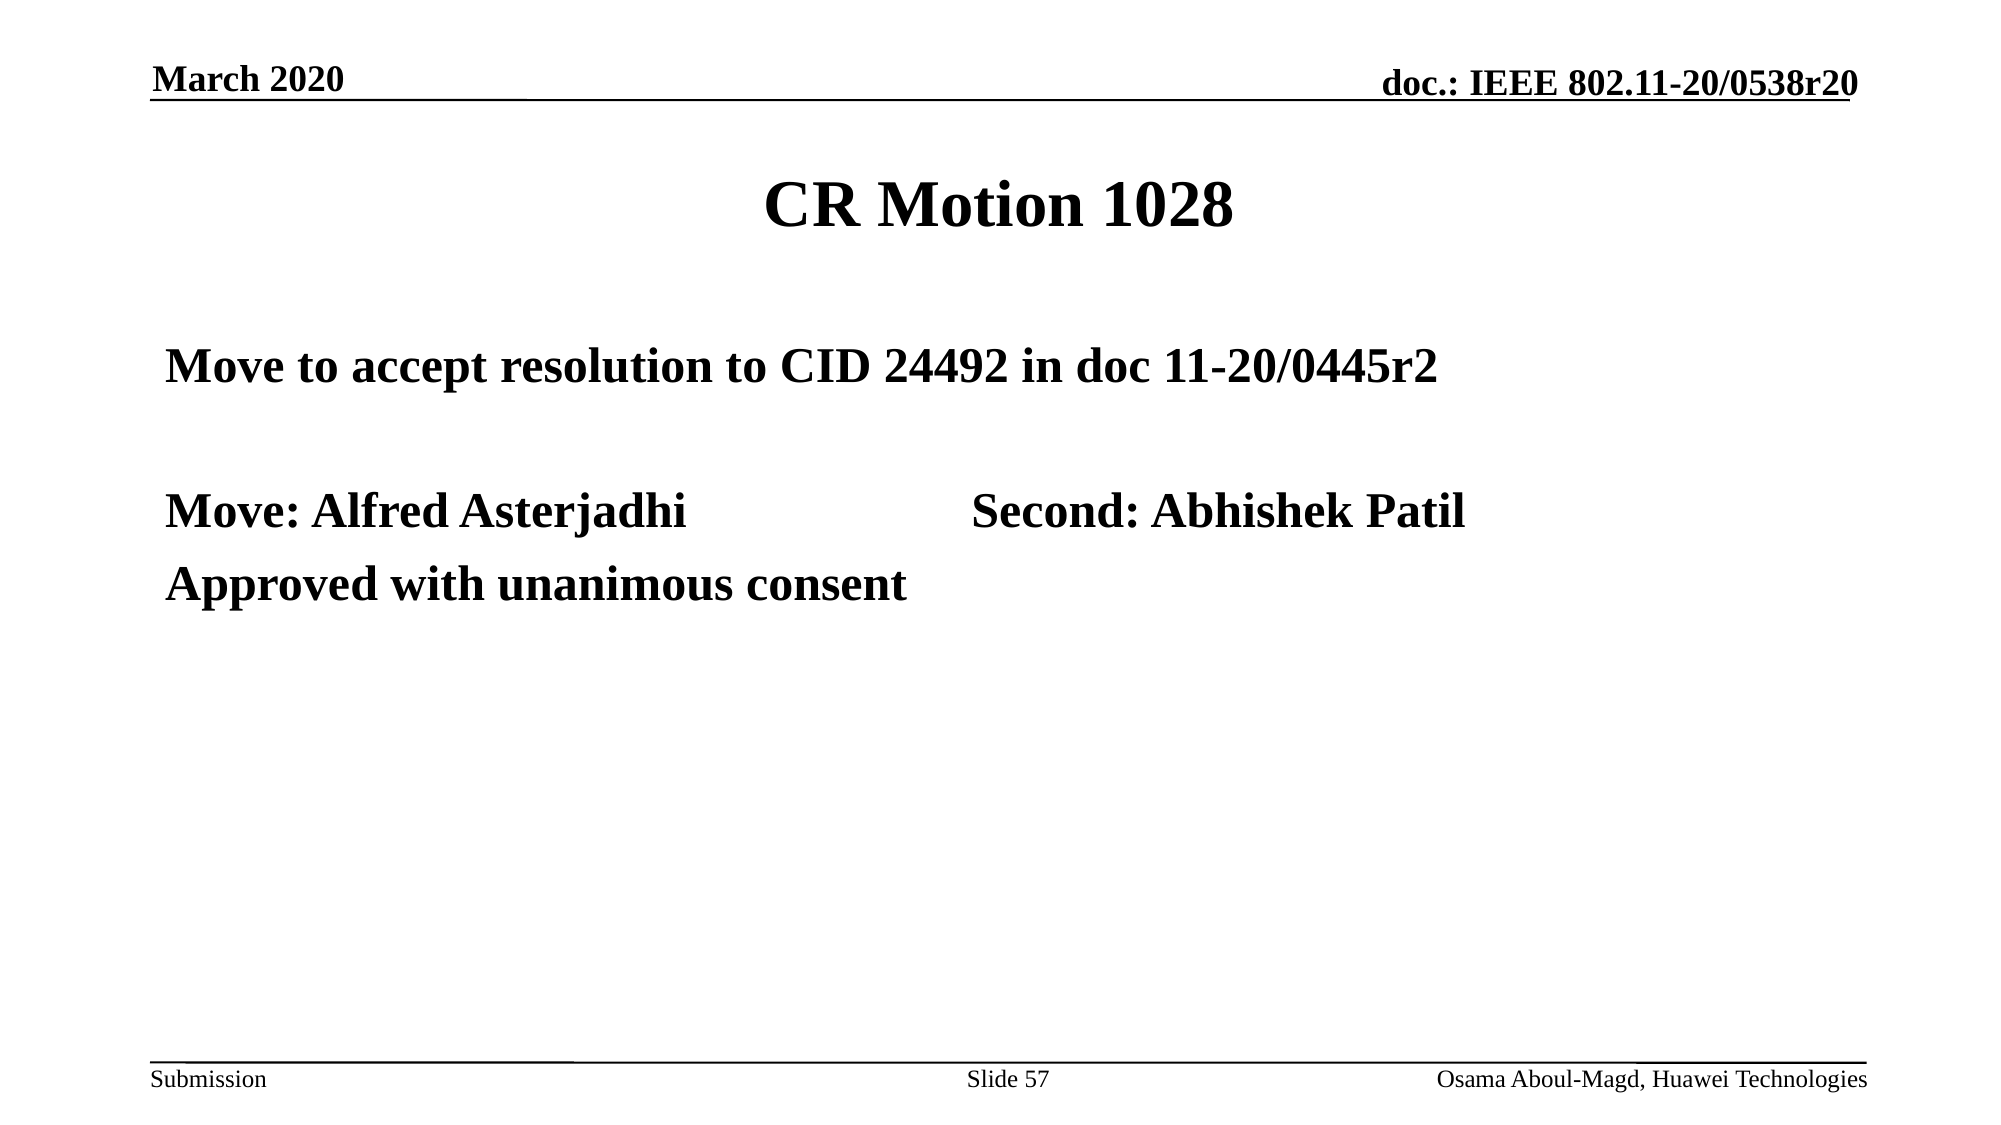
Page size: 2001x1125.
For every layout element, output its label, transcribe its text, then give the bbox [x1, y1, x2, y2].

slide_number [152, 54, 563, 100]
title CR Motion 1028 [149, 112, 1850, 288]
footer Osama Aboul-Magd, Huawei Technologies [1171, 1061, 1869, 1093]
slide_number Slide 57 [950, 1061, 1067, 1123]
list Move to accept resolution to CID 24492 in doc 11-20/0445r2 Move: Alfred Asterjadhi Second: Abhishek Patil Approved with unanimous consent [149, 324, 1850, 1000]
